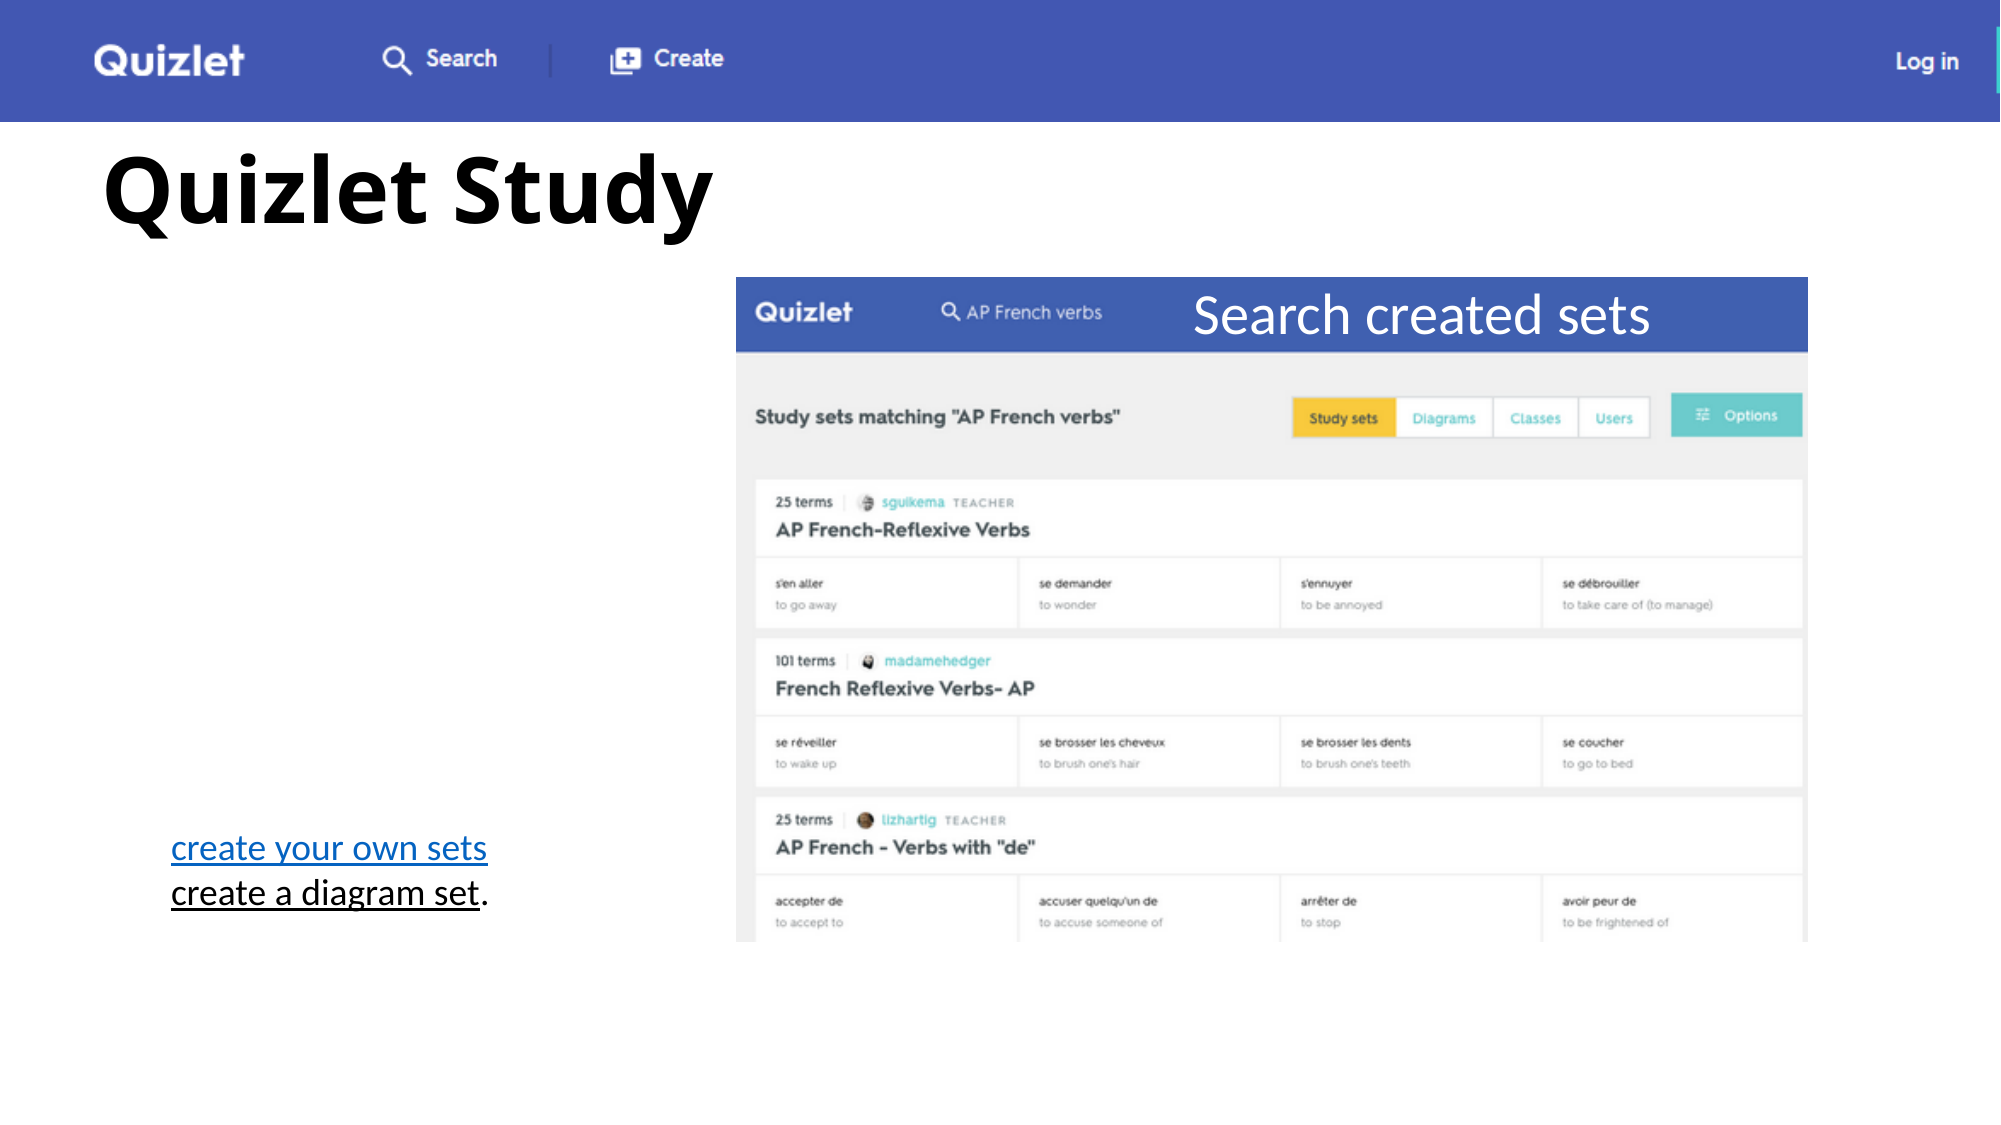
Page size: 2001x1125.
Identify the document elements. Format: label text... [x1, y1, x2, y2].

text_box create your own sets create a diagram set. [156, 815, 736, 921]
title Quizlet Study [86, 122, 1812, 303]
picture [0, 0, 2000, 122]
picture [736, 277, 1808, 942]
text_box Search created sets [1178, 268, 2000, 399]
